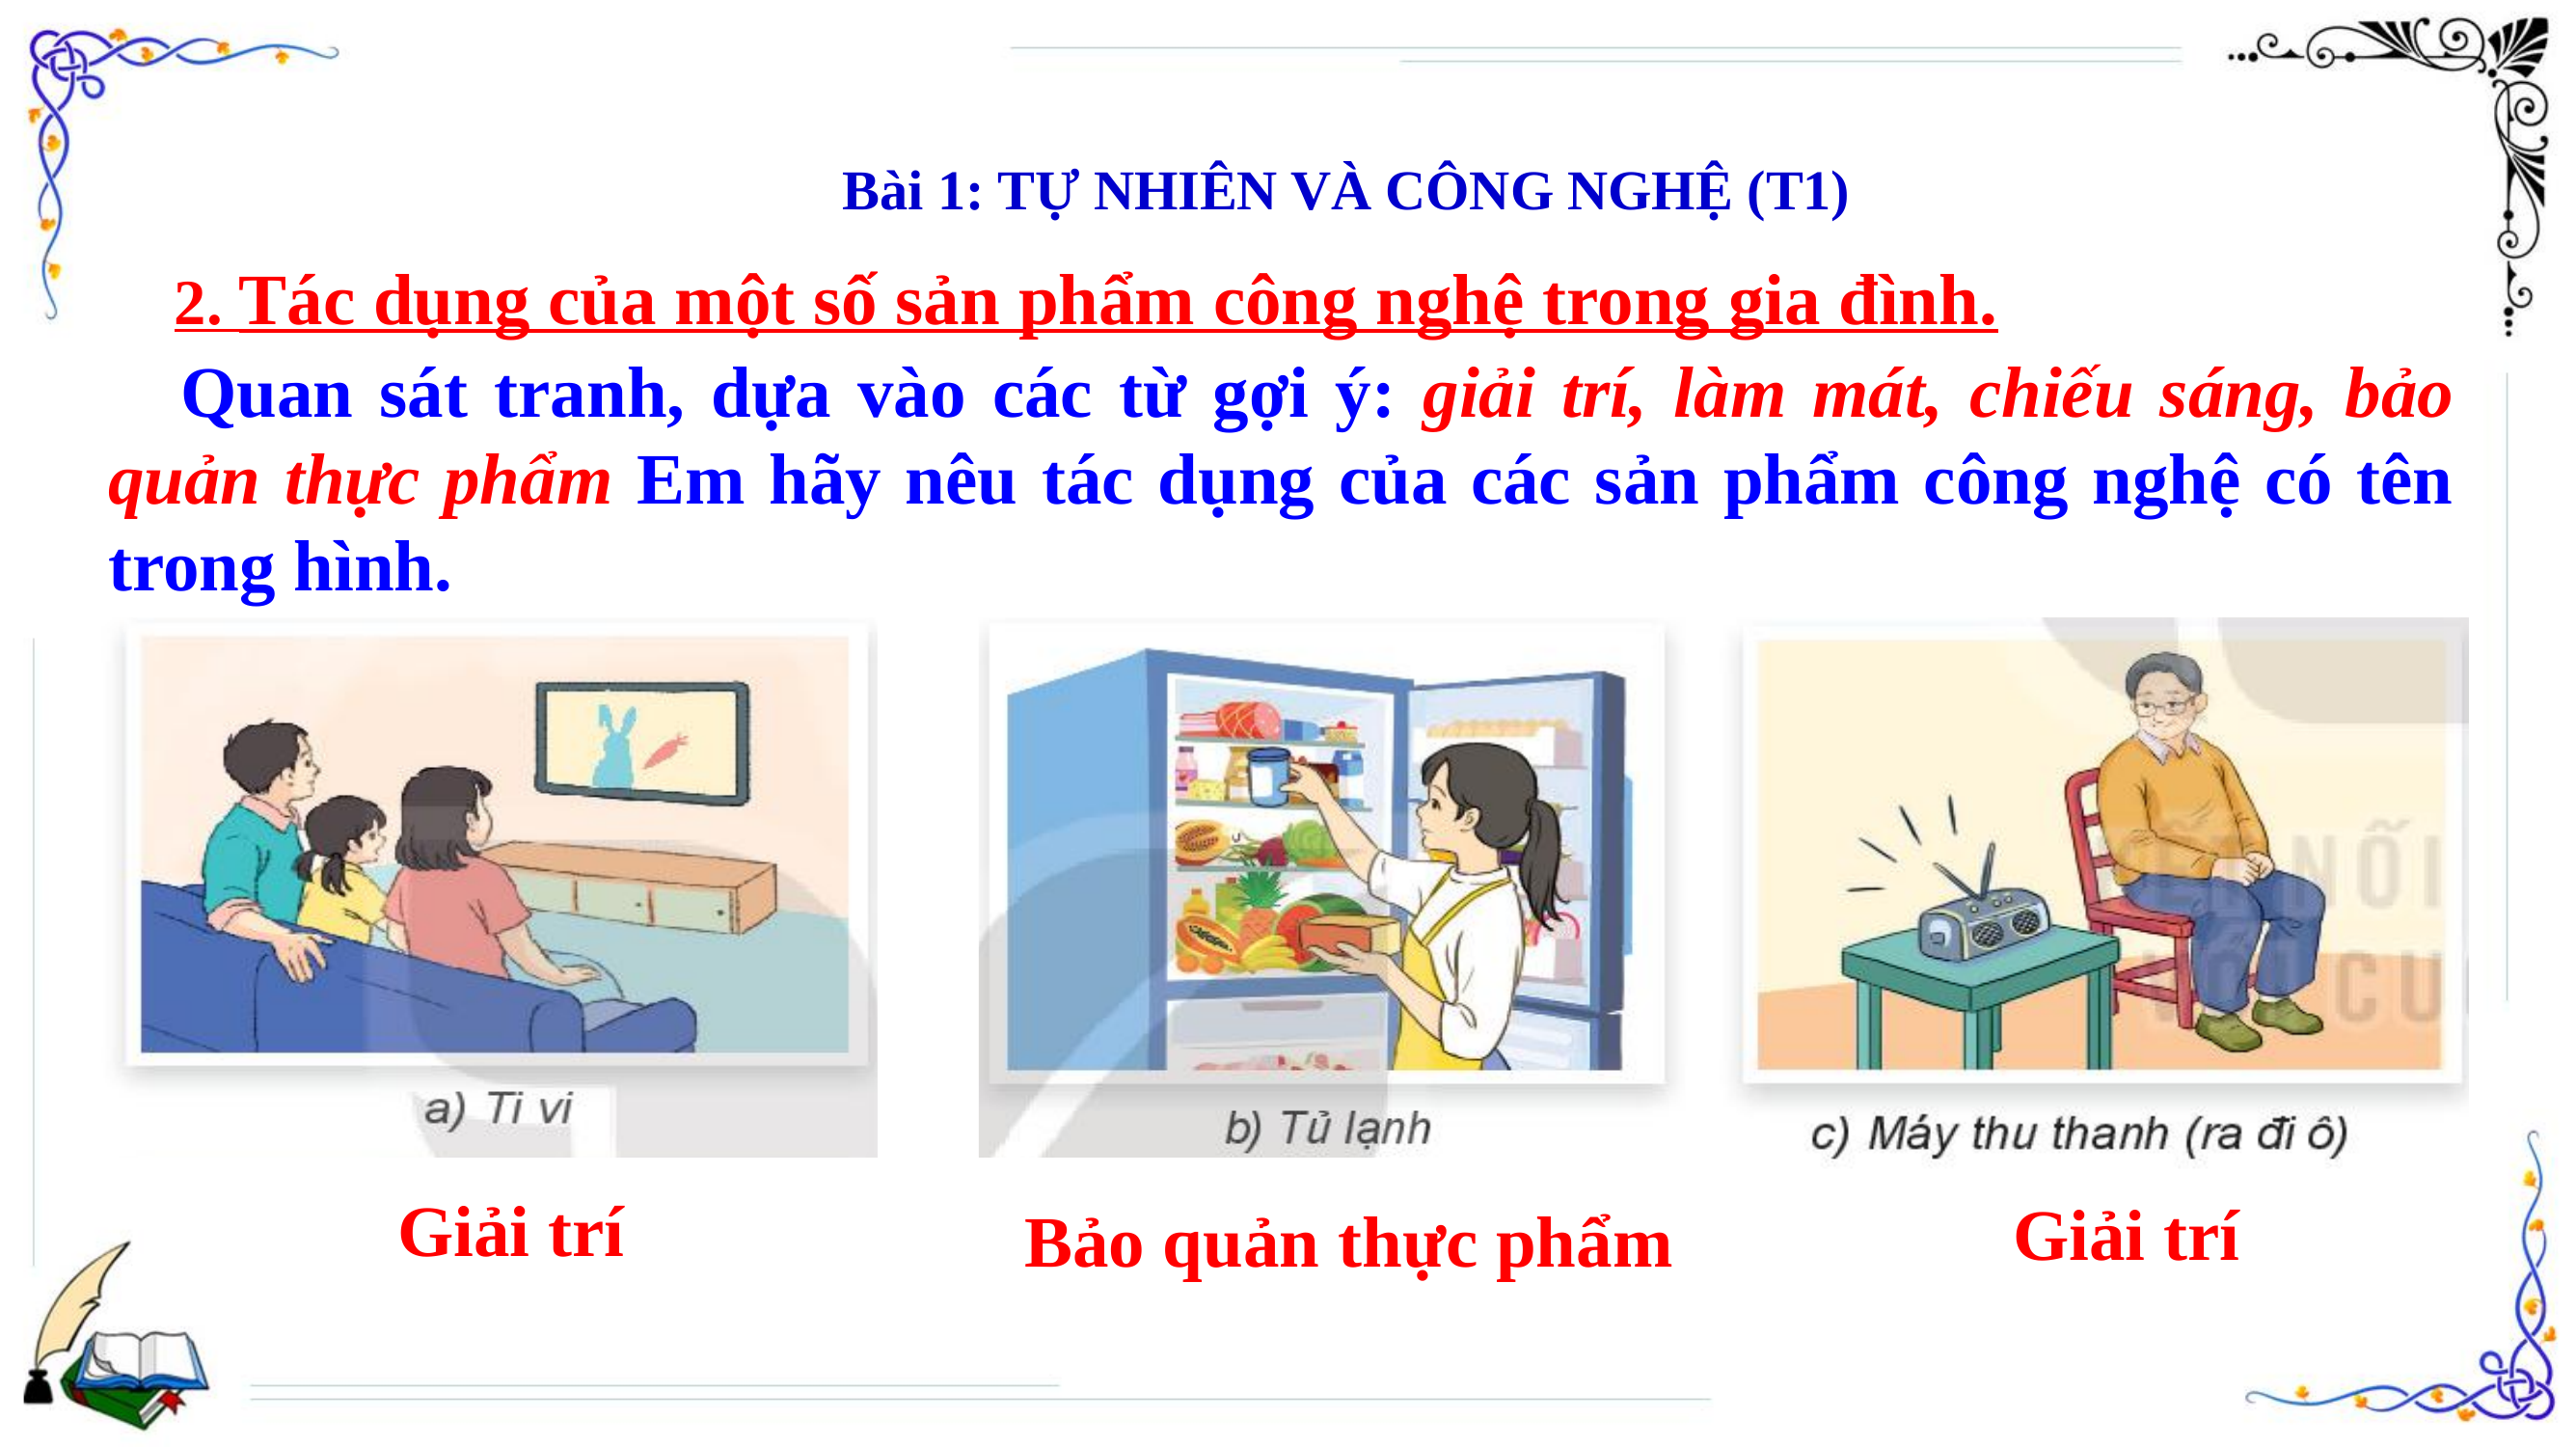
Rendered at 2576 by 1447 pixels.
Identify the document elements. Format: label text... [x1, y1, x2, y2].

picture [0, 0, 2576, 1447]
text_box 2. Tác dụng của một số sản phẩm công nghệ trong gia đình. [151, 240, 2059, 337]
text_box Bảo quản thực phẩm [937, 1188, 1722, 1290]
text_box Giải trí [311, 1177, 733, 1279]
text_box Quan sát tranh, dựa vào các từ gợi ý: giải trí, làm mát, chiếu sáng, bảo quản thực phẩm Em hãy nêu tác dụng của các sản phẩm công nghệ có tên trong hình. [94, 337, 2469, 613]
text_box Bài 1: TỰ NHIÊN VÀ CÔNG NGHỆ (T1) [790, 142, 1903, 232]
text_box Giải trí [1926, 1190, 2348, 1282]
